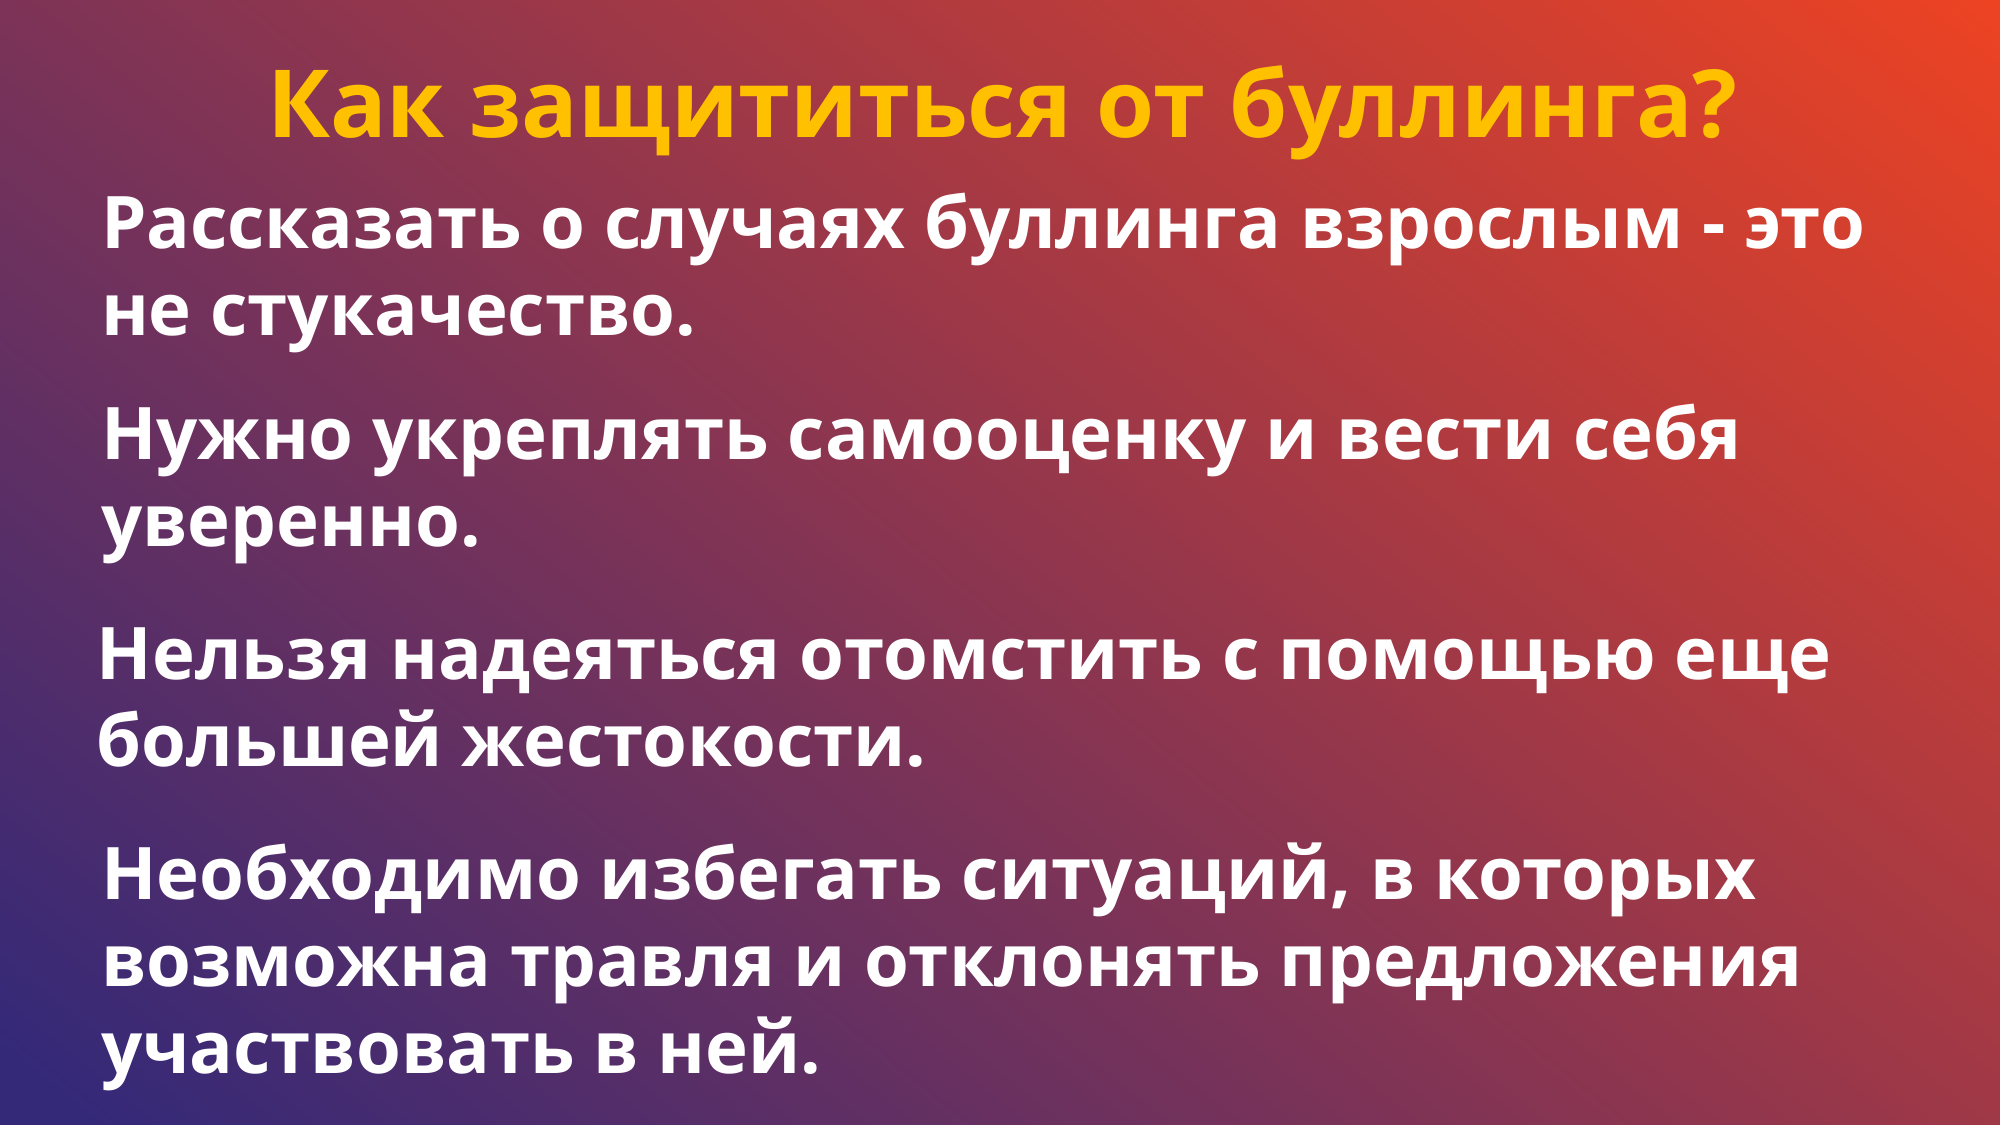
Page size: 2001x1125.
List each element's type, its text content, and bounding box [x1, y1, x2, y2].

text_box Рассказать о случаях буллинга взрослым - это не стукачество. [101, 173, 1898, 352]
text_box Необходимо избегать ситуаций, в которых возможна травля и отклонять предложения участвовать в ней. [100, 823, 1867, 1091]
text_box Нельзя надеяться отомстить с помощью еще большей жестокости. [96, 605, 1903, 783]
text_box Как защититься от буллинга? [45, 42, 1961, 158]
text_box Нужно укреплять самооценку и вести себя уверенно. [101, 385, 1899, 563]
